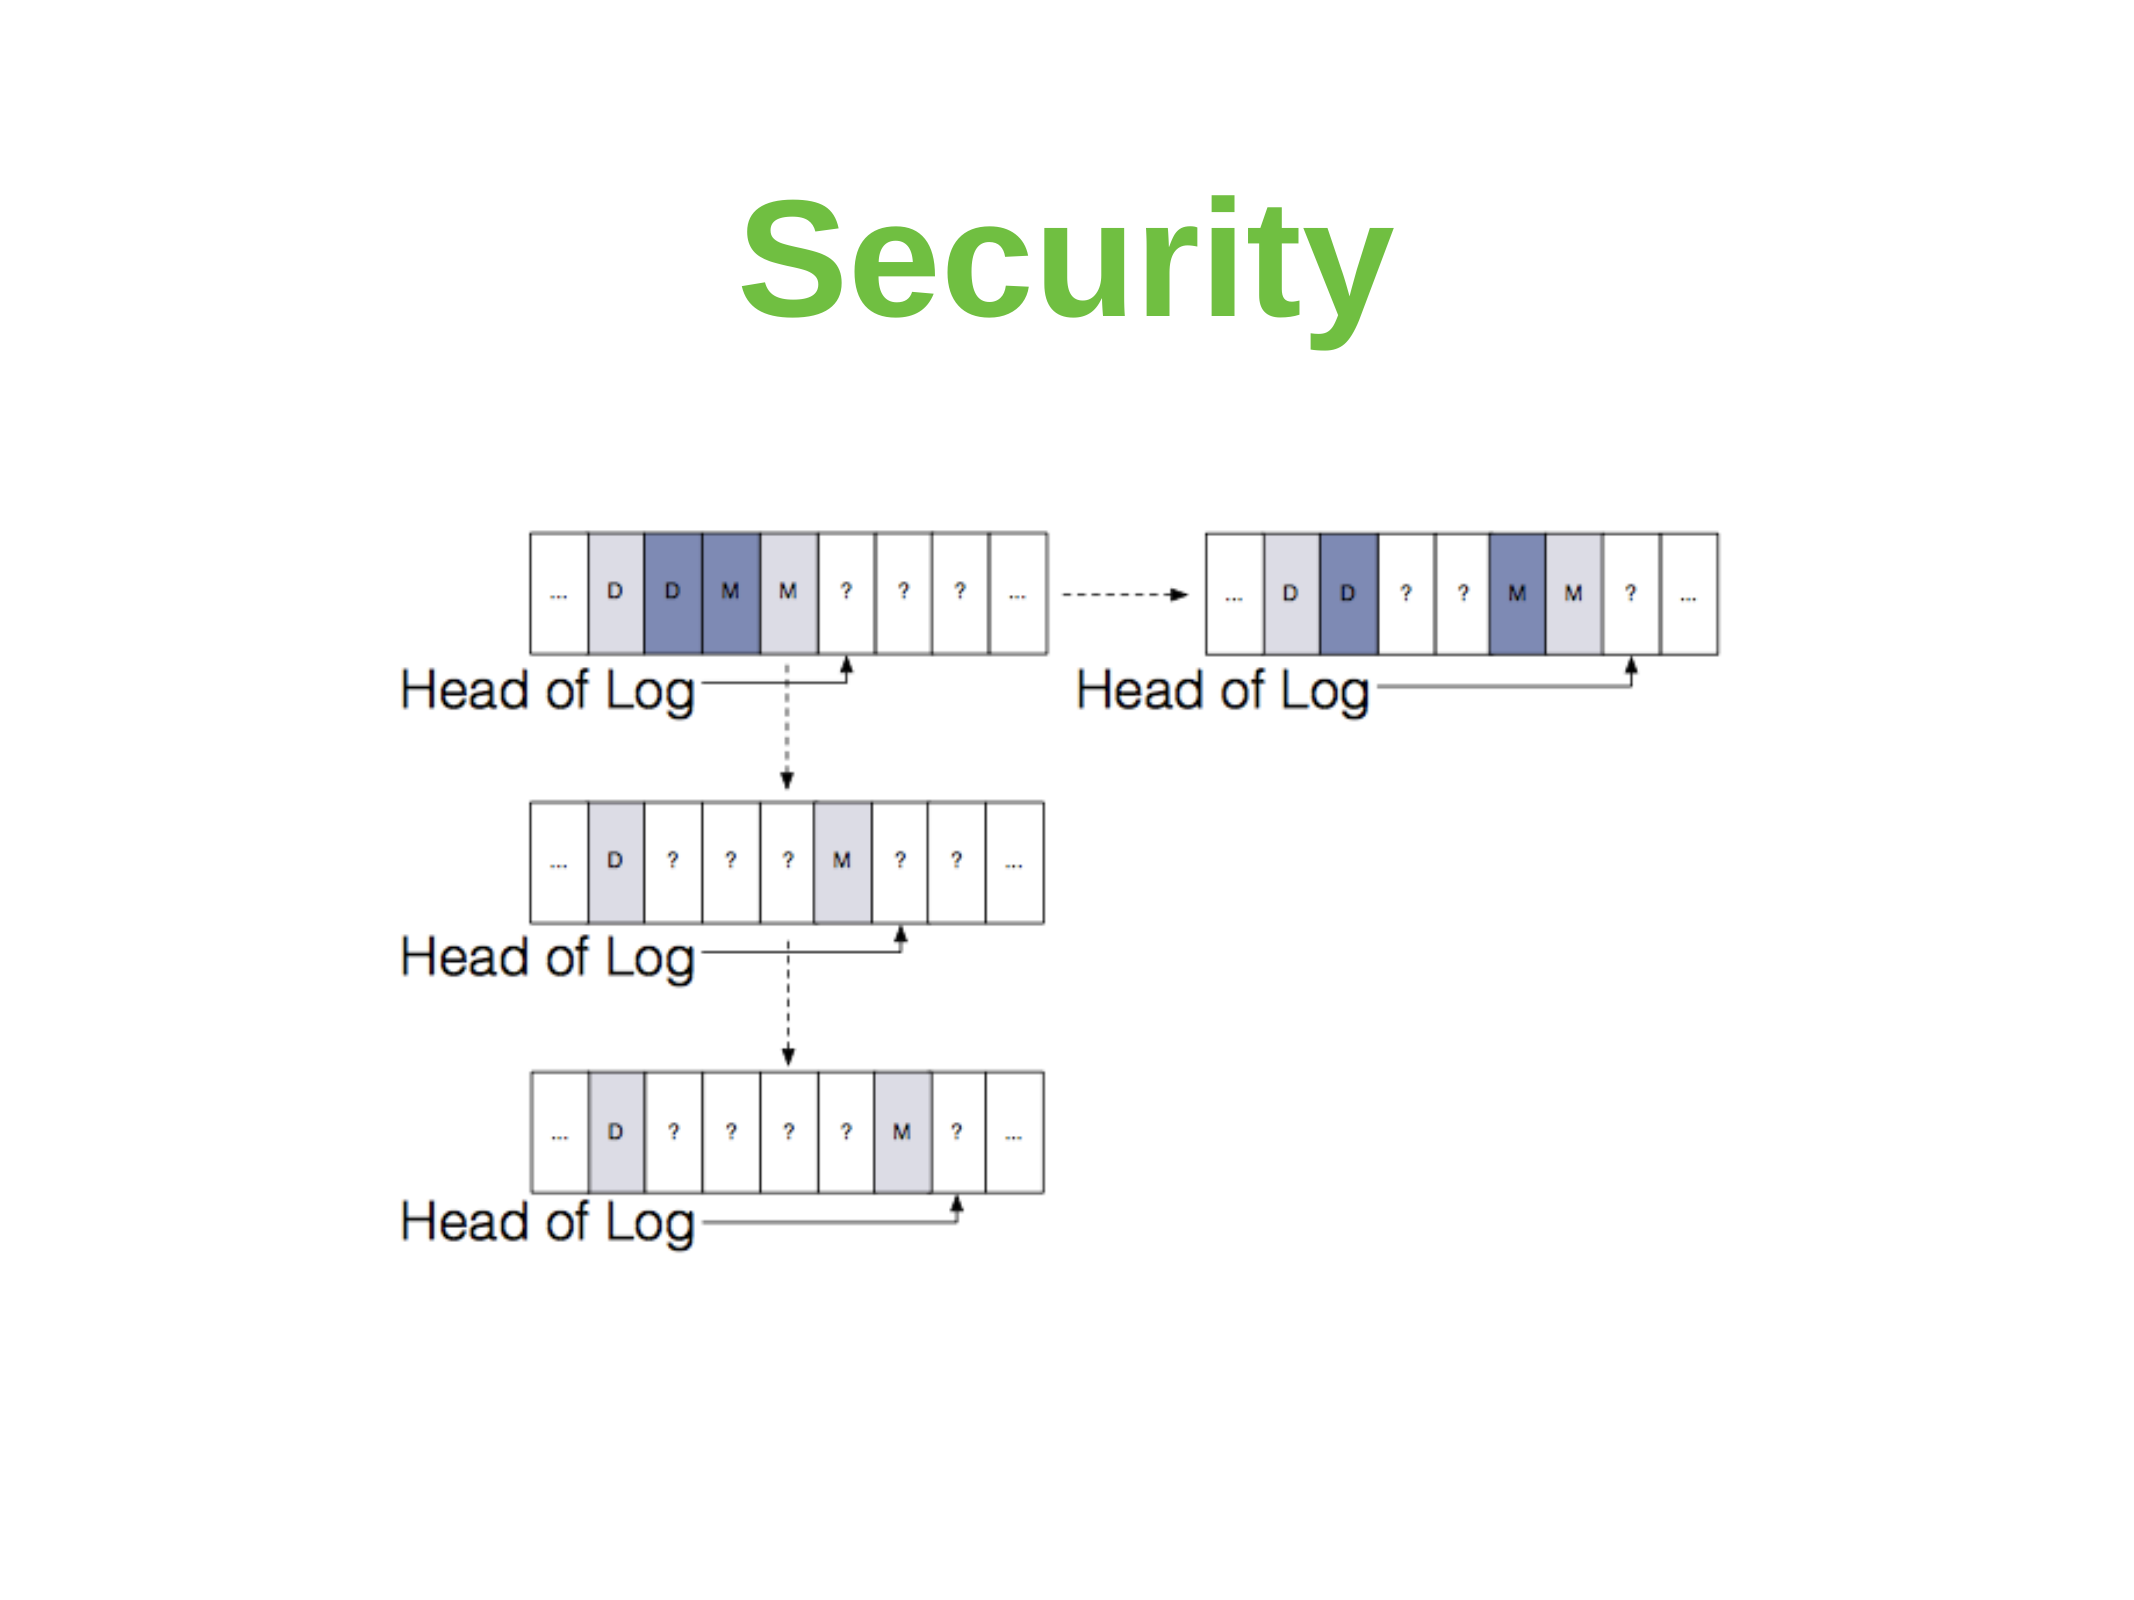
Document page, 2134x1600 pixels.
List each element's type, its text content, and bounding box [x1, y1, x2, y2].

title Security [155, 72, 1978, 428]
picture [372, 478, 1761, 1273]
